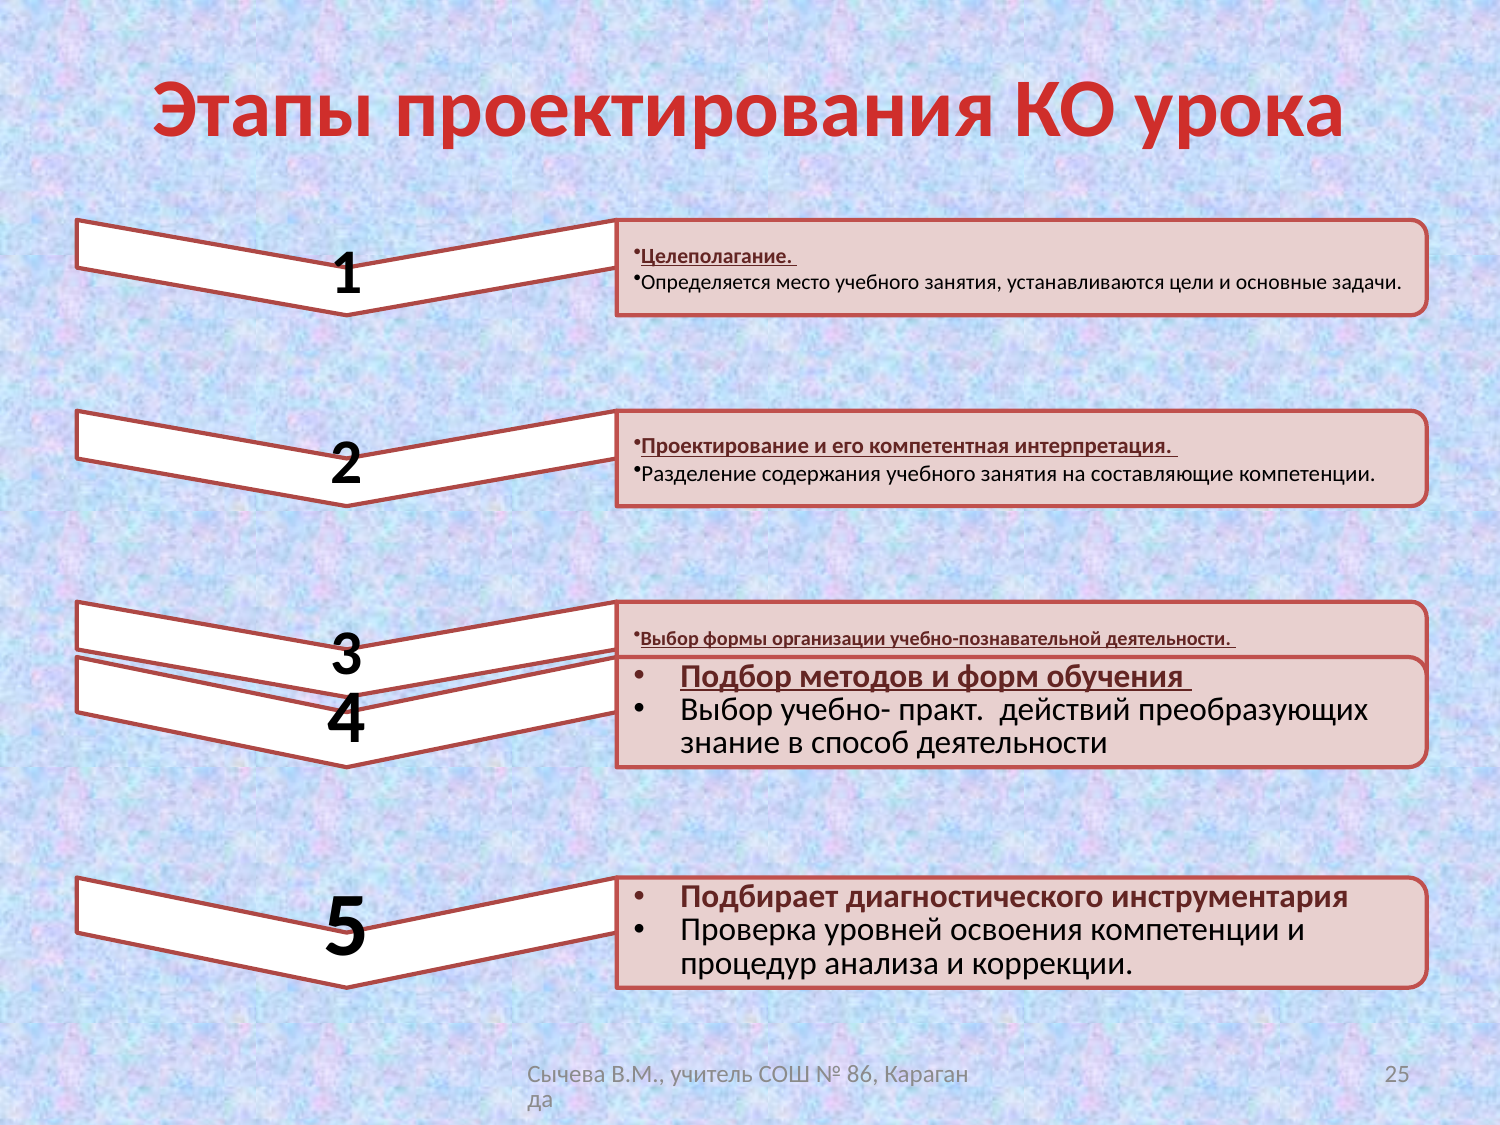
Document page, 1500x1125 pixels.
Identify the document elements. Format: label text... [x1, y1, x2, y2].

title Этапы проектирования КО урока [75, 45, 1425, 161]
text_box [76, 656, 1427, 988]
picture [0, 0, 1500, 1125]
slide_number 25 [1074, 1042, 1425, 1103]
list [76, 219, 1427, 656]
footer Сычева В.М., учитель СОШ № 86, Караганда [512, 1042, 988, 1103]
